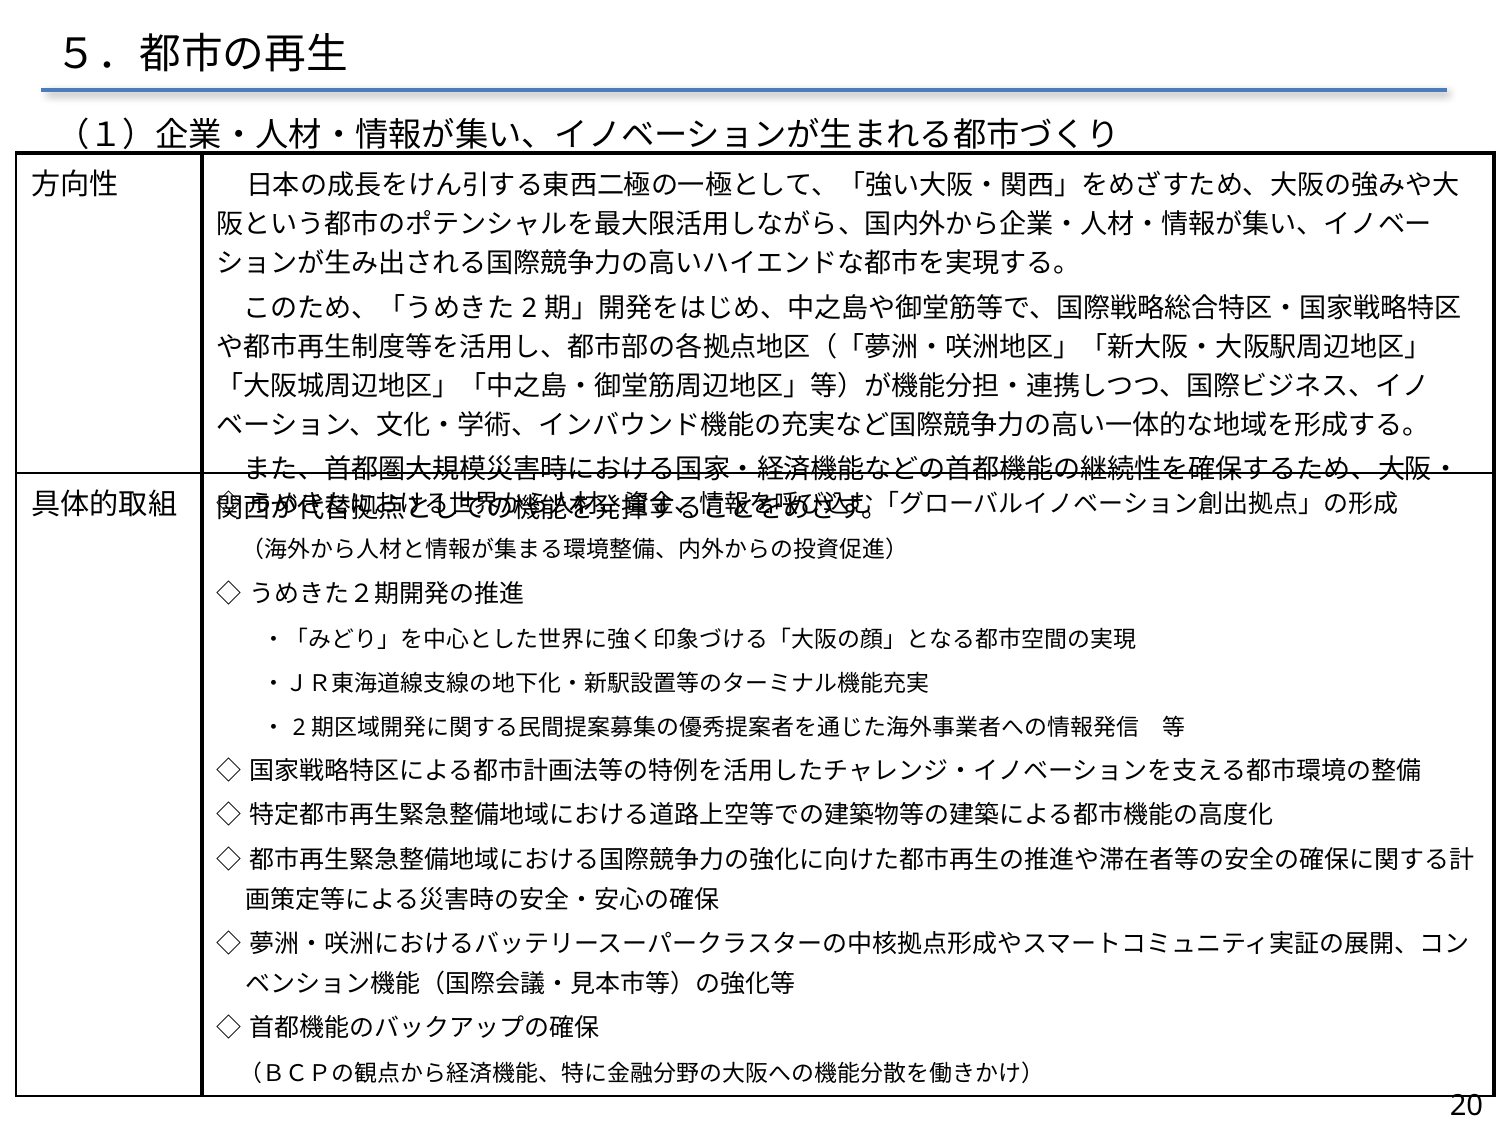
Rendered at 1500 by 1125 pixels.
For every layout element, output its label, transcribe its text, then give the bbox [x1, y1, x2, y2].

text_box ５．都市の再生 [41, 19, 1329, 84]
table_header 日本の成長をけん引する東西二極の一極として、「強い大阪・関西」をめざすため、大阪の強みや大阪という都市のポテンシャルを最大限活用しながら、国内外から企業・人材・情報が集い、イノベーションが生み出される国際競争力の高いハイエンドな都市を実現する。 このため、「うめきた2期」開発をはじめ、中之島や御堂筋等で、国際戦略総合特区・国家戦略特区や都市再生制度等を活用し、都市部の各拠点地区（「夢洲・咲洲地区」「新大阪・大阪駅周辺地区」「大阪城周辺地区」「中之島・御堂筋周辺地区」等）が機能分担・連携しつつ、国際ビジネス、イノベーション、文化・学術、インバウンド機能の充実など国際競争力の高い一体的な地域を形成する。 また、首都圏大規模災害時における国家・経済機能などの首都機能の継続性を確保するため、大阪・関西が代替拠点としての機能を発揮することをめざす。 [204, 155, 1492, 472]
text_box 20 [1434, 1078, 1498, 1125]
table_cell 具体的取組 [17, 474, 200, 1095]
text_box （１）企業・人材・情報が集い、イノベーションが生まれる都市づくり [41, 105, 1140, 151]
table_header 方向性 [17, 155, 200, 472]
table_cell ◇うめきたにおける世界から人材、資金、情報を呼び込む「グローバルイノベーション創出拠点」の形成 （海外から人材と情報が集まる環境整備、内外からの投資促進） ◇うめきた２期開発の推進 ・「みどり」を中心とした世界に強く印象づける「大阪の顔」となる都市空間の実現 ・ＪＲ東海道線支線の地下化・新駅設置等のターミナル機能充実 ・2期区域開発に関する民間提案募集の優秀提案者を通じた海外事業者への情報発信 等 ◇国家戦略特区による都市計画法等の特例を活用したチャレンジ・イノベーションを支える都市環境の整備 ◇特定都市再生緊急整備地域における道路上空等での建築物等の建築による都市機能の高度化 ◇都市再生緊急整備地域における国際競争力の強化に向けた都市再生の推進や滞在者等の安全の確保に関する計画策定等による災害時の安全・安心の確保 ◇夢洲・咲洲におけるバッテリースーパークラスターの中核拠点形成やスマートコミュニティ実証の展開、コンベンション機能（国際会議・見本市等）の強化等 ◇首都機能のバックアップの確保 （ＢＣＰの観点から経済機能、特に金融分野の大阪への機能分散を働きかけ） [204, 474, 1492, 1095]
